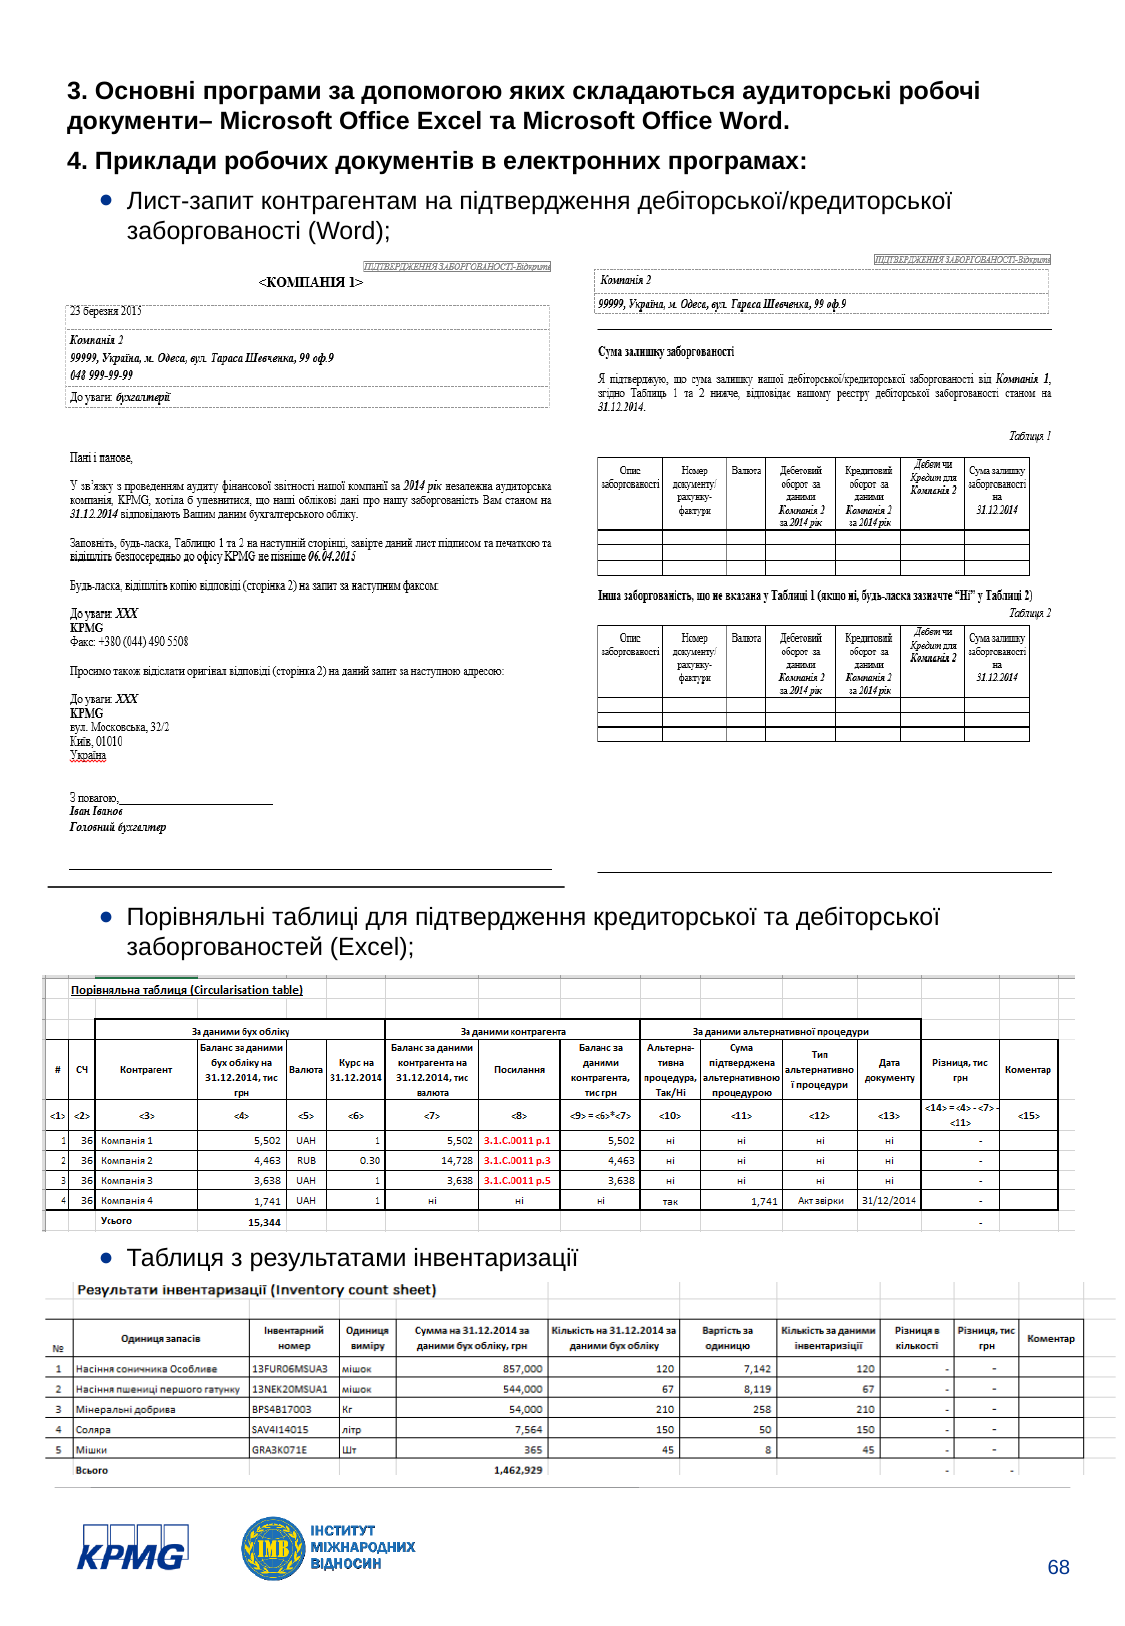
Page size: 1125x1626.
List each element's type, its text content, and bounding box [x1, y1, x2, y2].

picture [58, 1489, 213, 1604]
list 3. Основні програми за допомогою яких складаються аудиторські робочі документи– Microsoft Office Excel та Microsoft Office Word. 4. Приклади робочих документів в електронних програмах: Лист-запит контрагентам на підтвердження дебіторської/кредиторської заборгованості (Word); [67, 75, 1063, 275]
picture [237, 1512, 421, 1585]
picture [45, 1282, 1116, 1475]
picture [47, 248, 565, 888]
text_box Таблиця з результатами інвентаризації [67, 1241, 1063, 1282]
picture [42, 975, 1075, 1232]
text_box Порівняльні таблиці для підтвердження кредиторської та дебіторської заборгованостей (Excel); [67, 900, 1063, 975]
picture [579, 248, 1068, 888]
